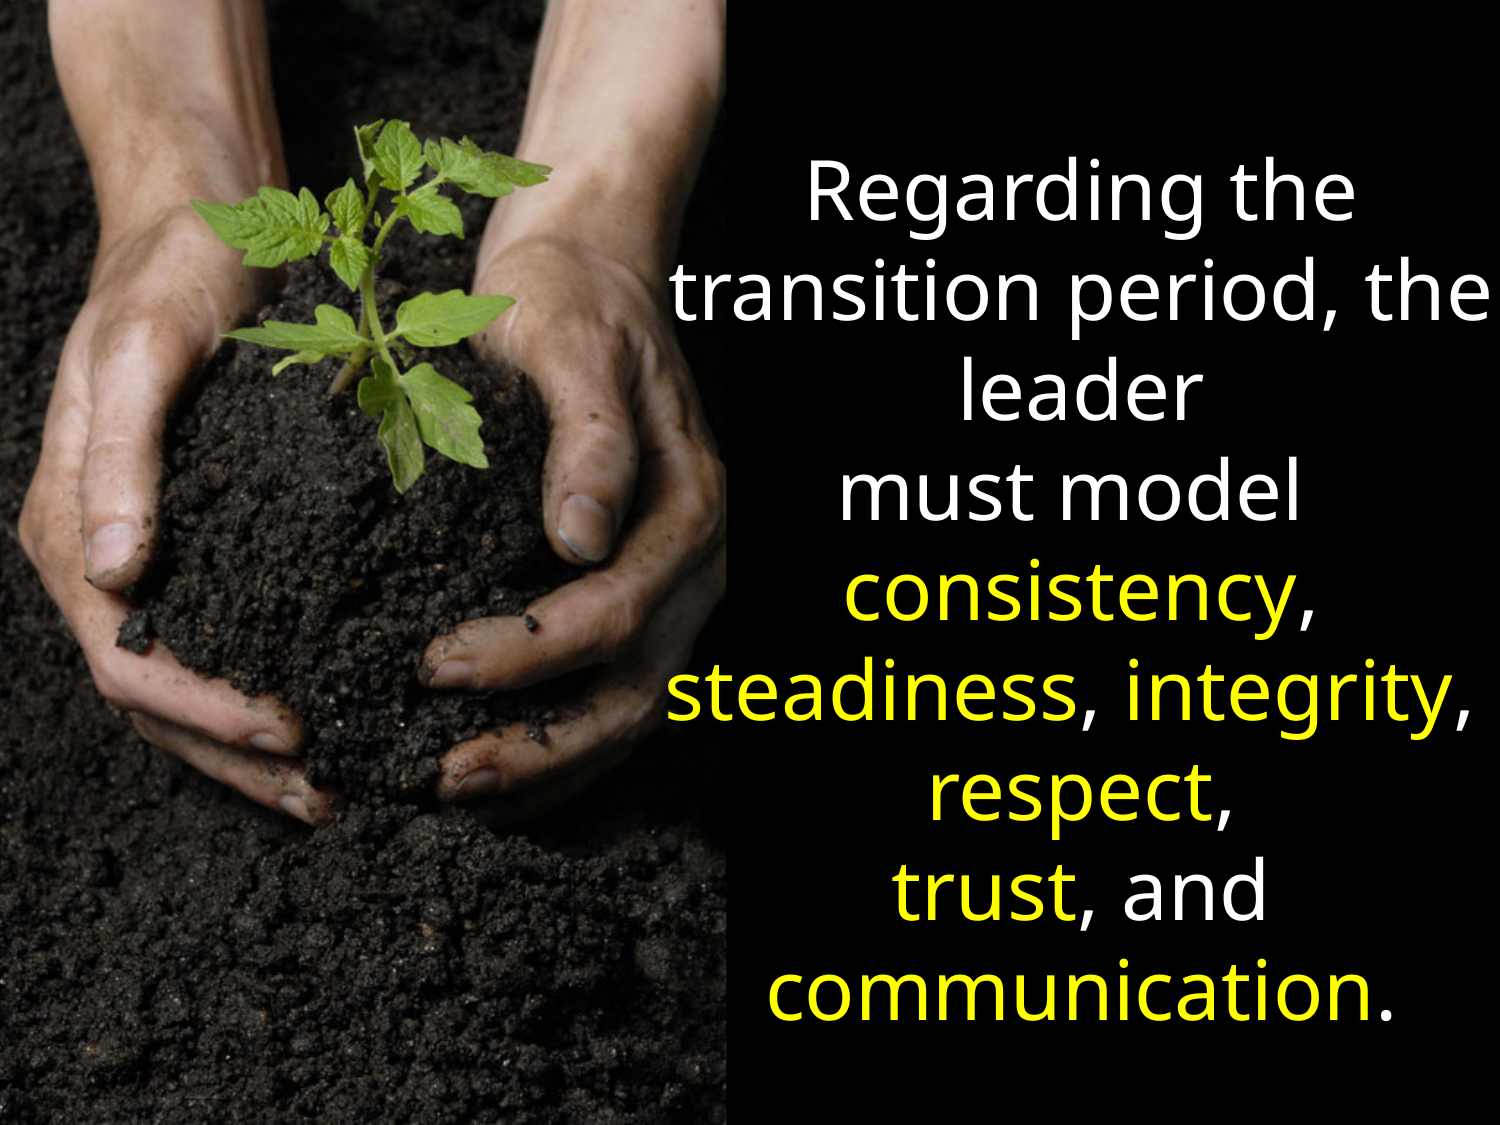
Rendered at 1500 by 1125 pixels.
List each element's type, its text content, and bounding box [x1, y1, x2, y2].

picture [0, 0, 727, 1125]
title Regarding the transition period, the leader must model consistency, steadiness, integrity, respect, trust, and communication. [730, 274, 1500, 901]
